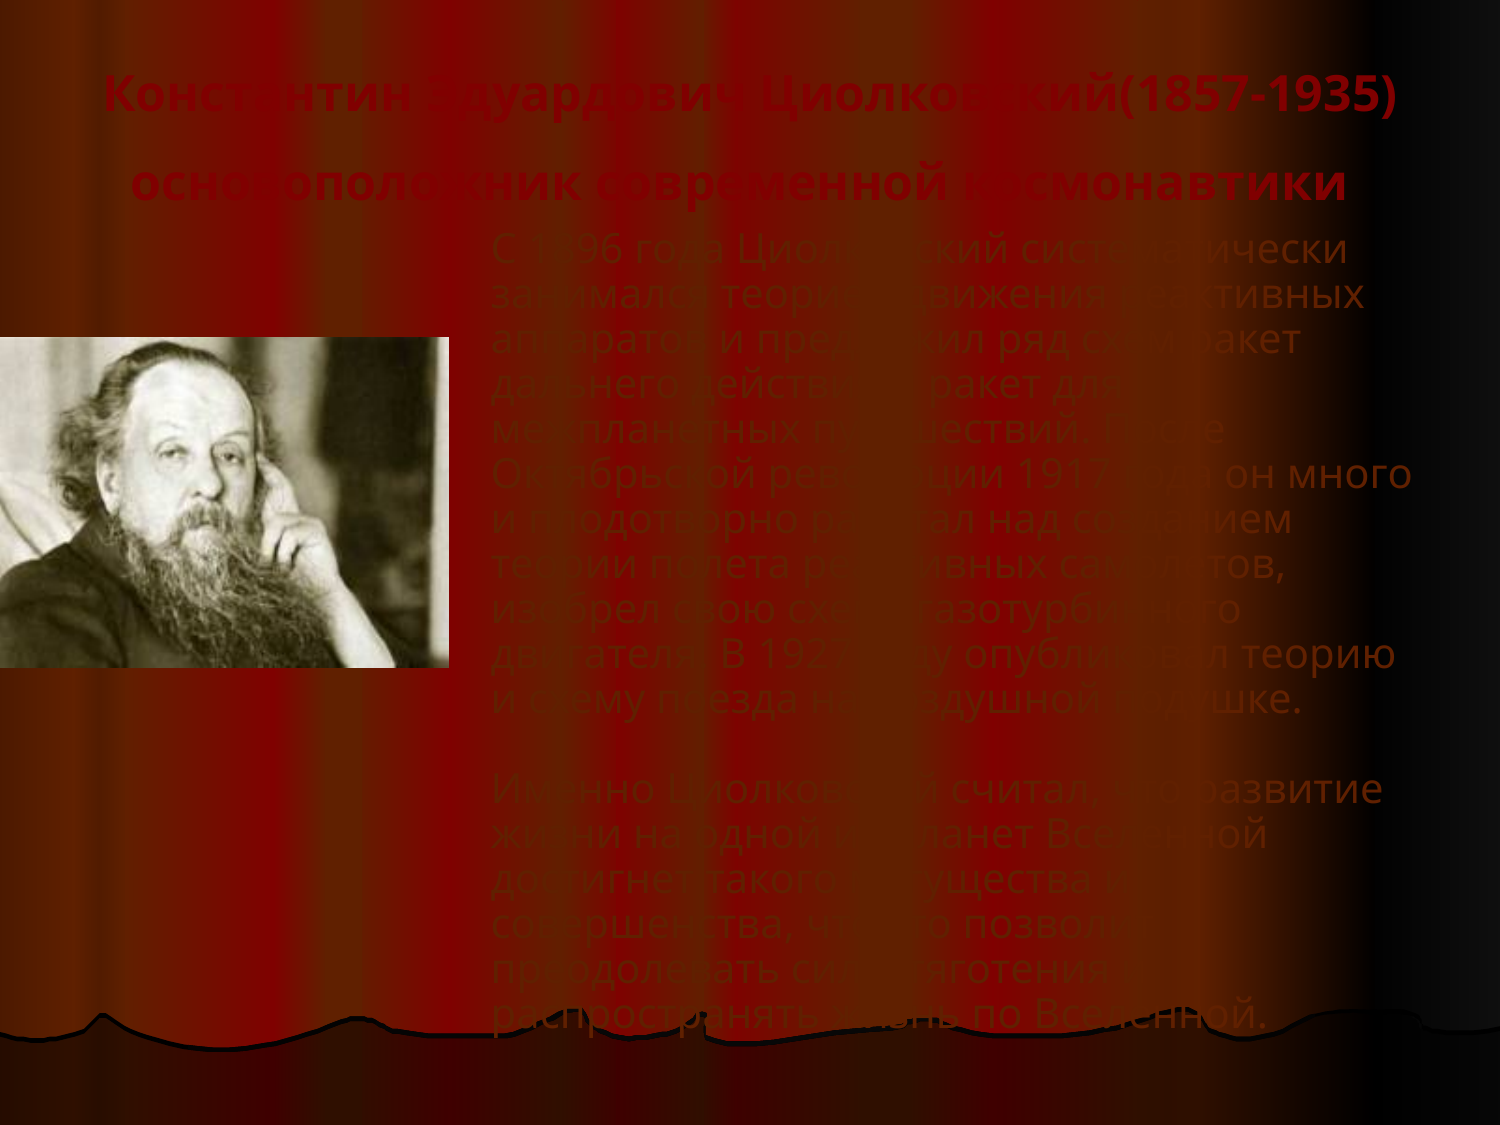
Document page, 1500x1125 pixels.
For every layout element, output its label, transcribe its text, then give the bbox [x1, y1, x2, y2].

list С 1896 года Циолковский систематически занимался теорией движения реактивных аппаратов и предложил ряд схем ракет дальнего действия и ракет для межпланетных путешествий. После Октябрьской революции 1917 года он много и плодотворно работал над созданием теории полета реактивных самолетов, изобрел свою схему газотурбинного двигателя. В 1927 году опубликовал теорию и схему поезда на воздушной подушке. Именно Циолковский считал, что развитие жизни на одной из планет Вселенной достигнет такого могущества и совершенства, что это позволит преодолевать силы тяготения и распространять жизнь по Вселенной. [419, 220, 1447, 1094]
title Константин Эдуардович Циолковский(1857-1935) основоположник современной космонавтики [75, 45, 1425, 233]
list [0, 337, 450, 668]
